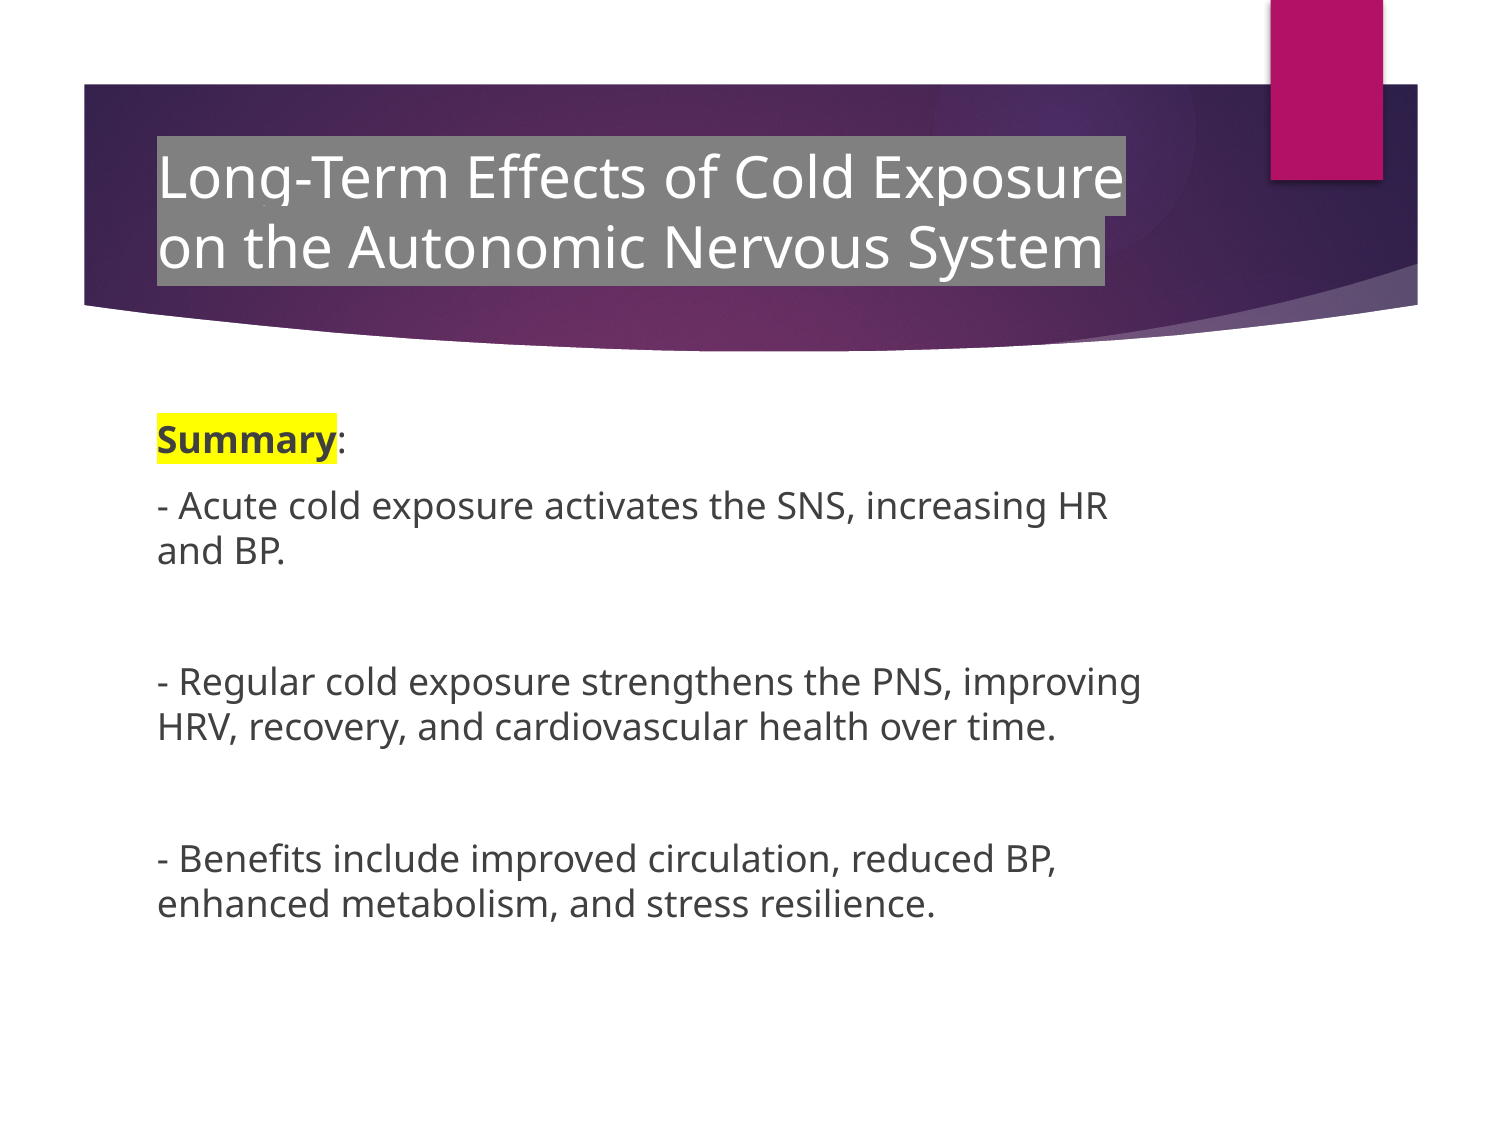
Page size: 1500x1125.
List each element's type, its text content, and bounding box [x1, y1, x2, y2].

list Summary: - Acute cold exposure activates the SNS, increasing HR and BP. - Regular cold exposure strengthens the PNS, improving HRV, recovery, and cardiovascular health over time. - Benefits include improved circulation, reduced BP, enhanced metabolism, and stress resilience. [141, 408, 1183, 988]
title Long-Term Effects of Cold Exposure on the Autonomic Nervous System [142, 152, 1183, 269]
